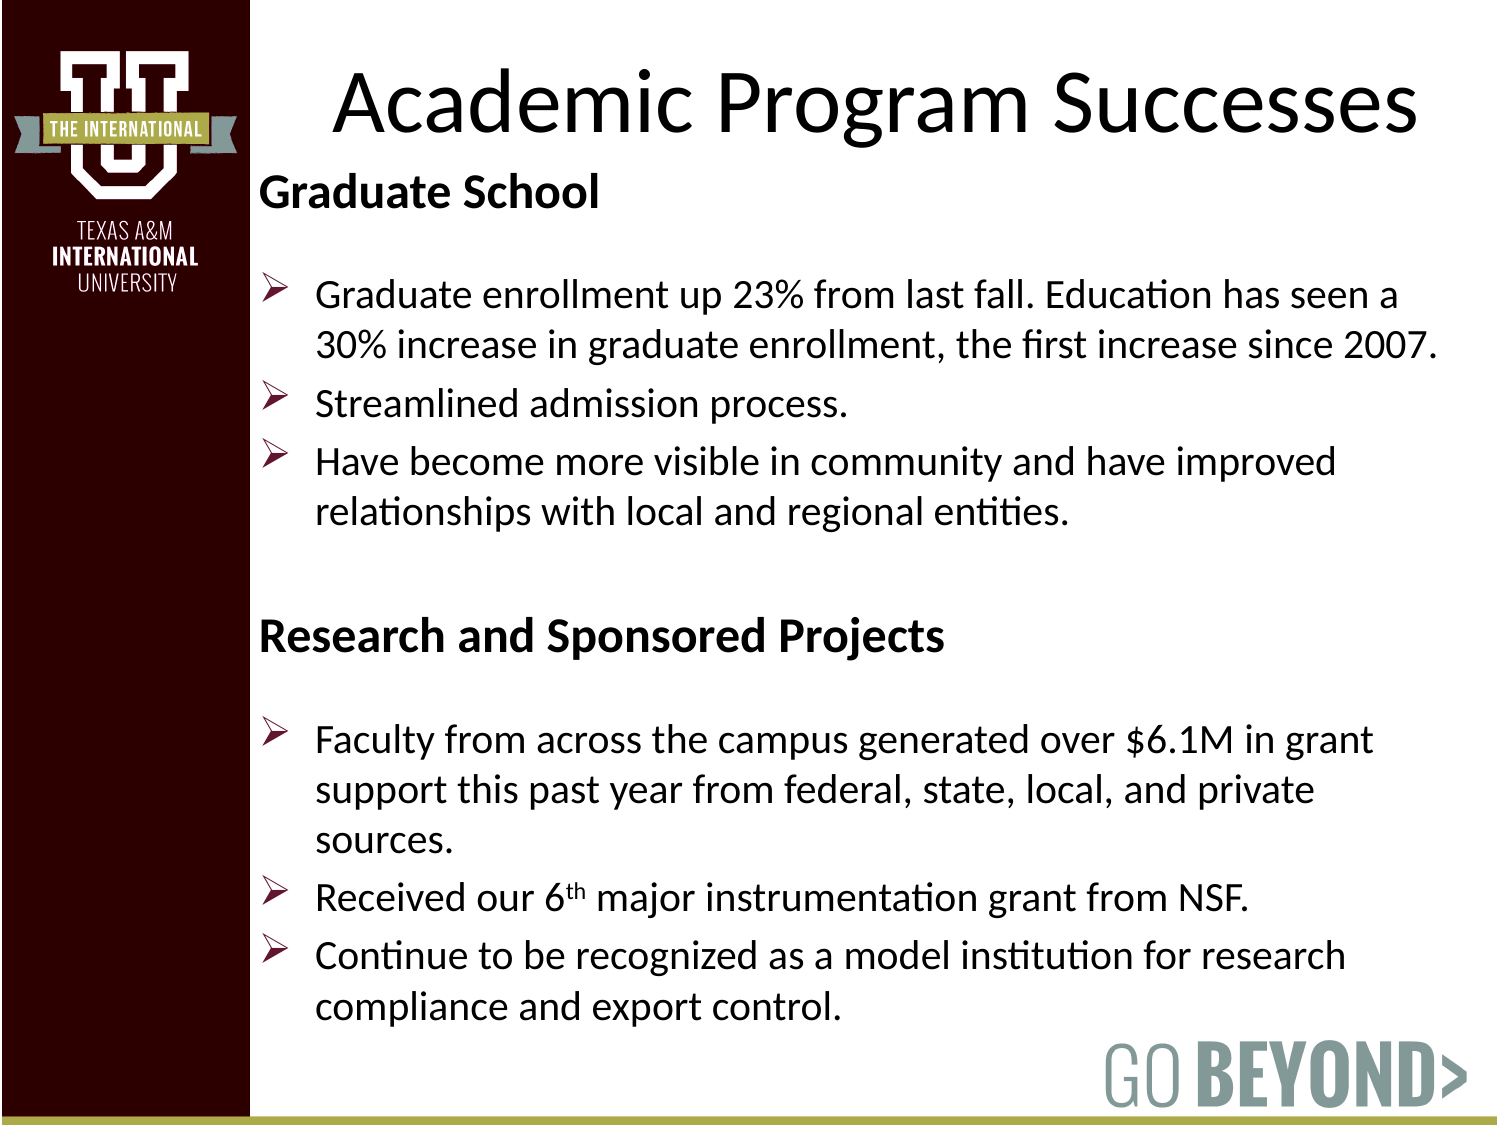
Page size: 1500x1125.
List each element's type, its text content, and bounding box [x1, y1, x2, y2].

picture [2, 0, 1497, 1125]
text_box Academic Program Successes [253, 32, 1500, 158]
list Graduate School Graduate enrollment up 23% from last fall. Education has seen a 30% increase in graduate enrollment, the first increase since 2007. Streamlined admission process. Have become more visible in community and have improved relationships with local and regional entities. Research and Sponsored Projects Faculty from across the campus generated over $6.1M in grant support this past year from federal, state, local, and private sources. Received our 6th major instrumentation grant from NSF. Continue to be recognized as a model institution for research compliance and export control. [243, 99, 1477, 1012]
